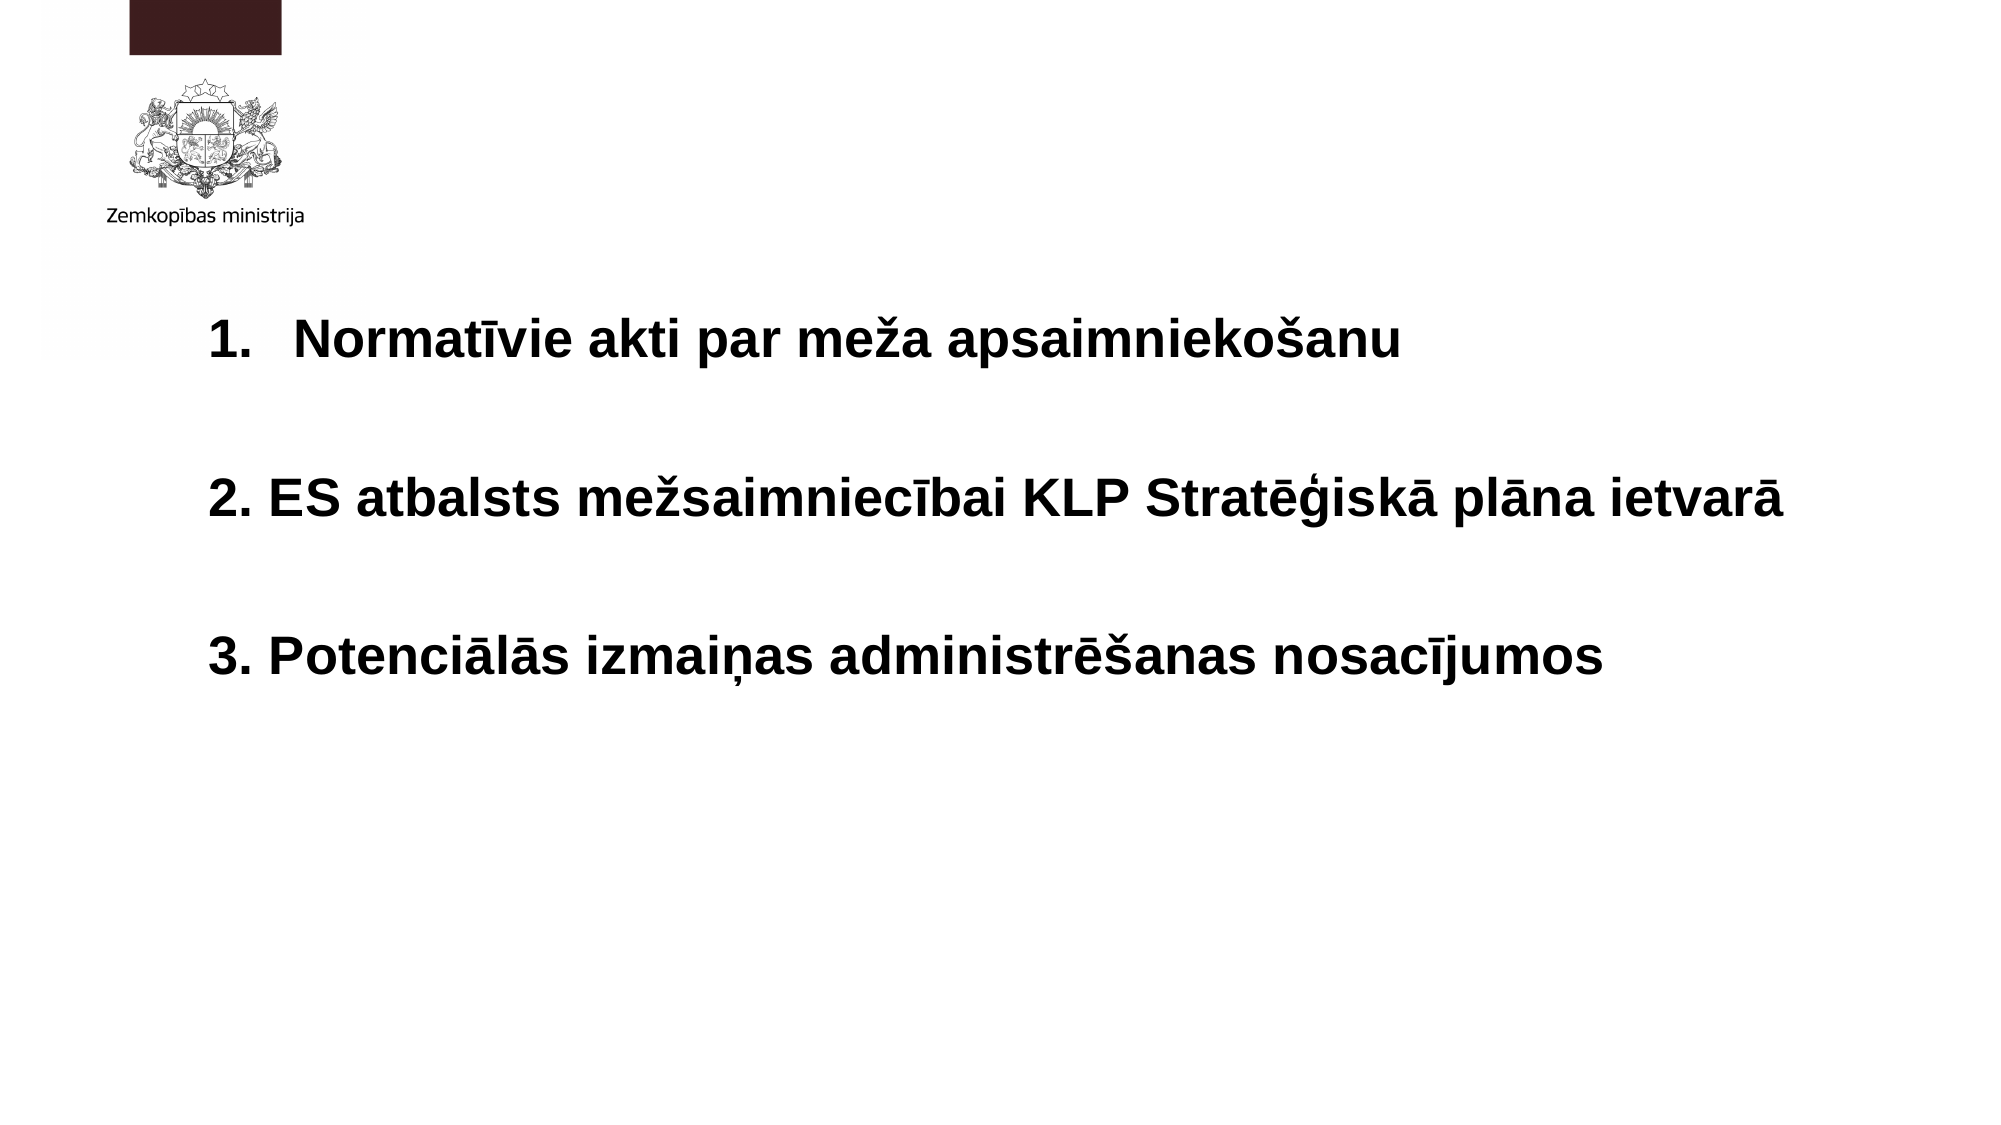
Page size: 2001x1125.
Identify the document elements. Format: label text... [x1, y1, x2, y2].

list Normatīvie akti par meža apsaimniekošanu 2. ES atbalsts mežsaimniecībai KLP Stratēģiskā plāna ietvarā 3. Potenciālās izmaiņas administrēšanas nosacījumos [193, 303, 1900, 1005]
picture [41, 0, 370, 360]
